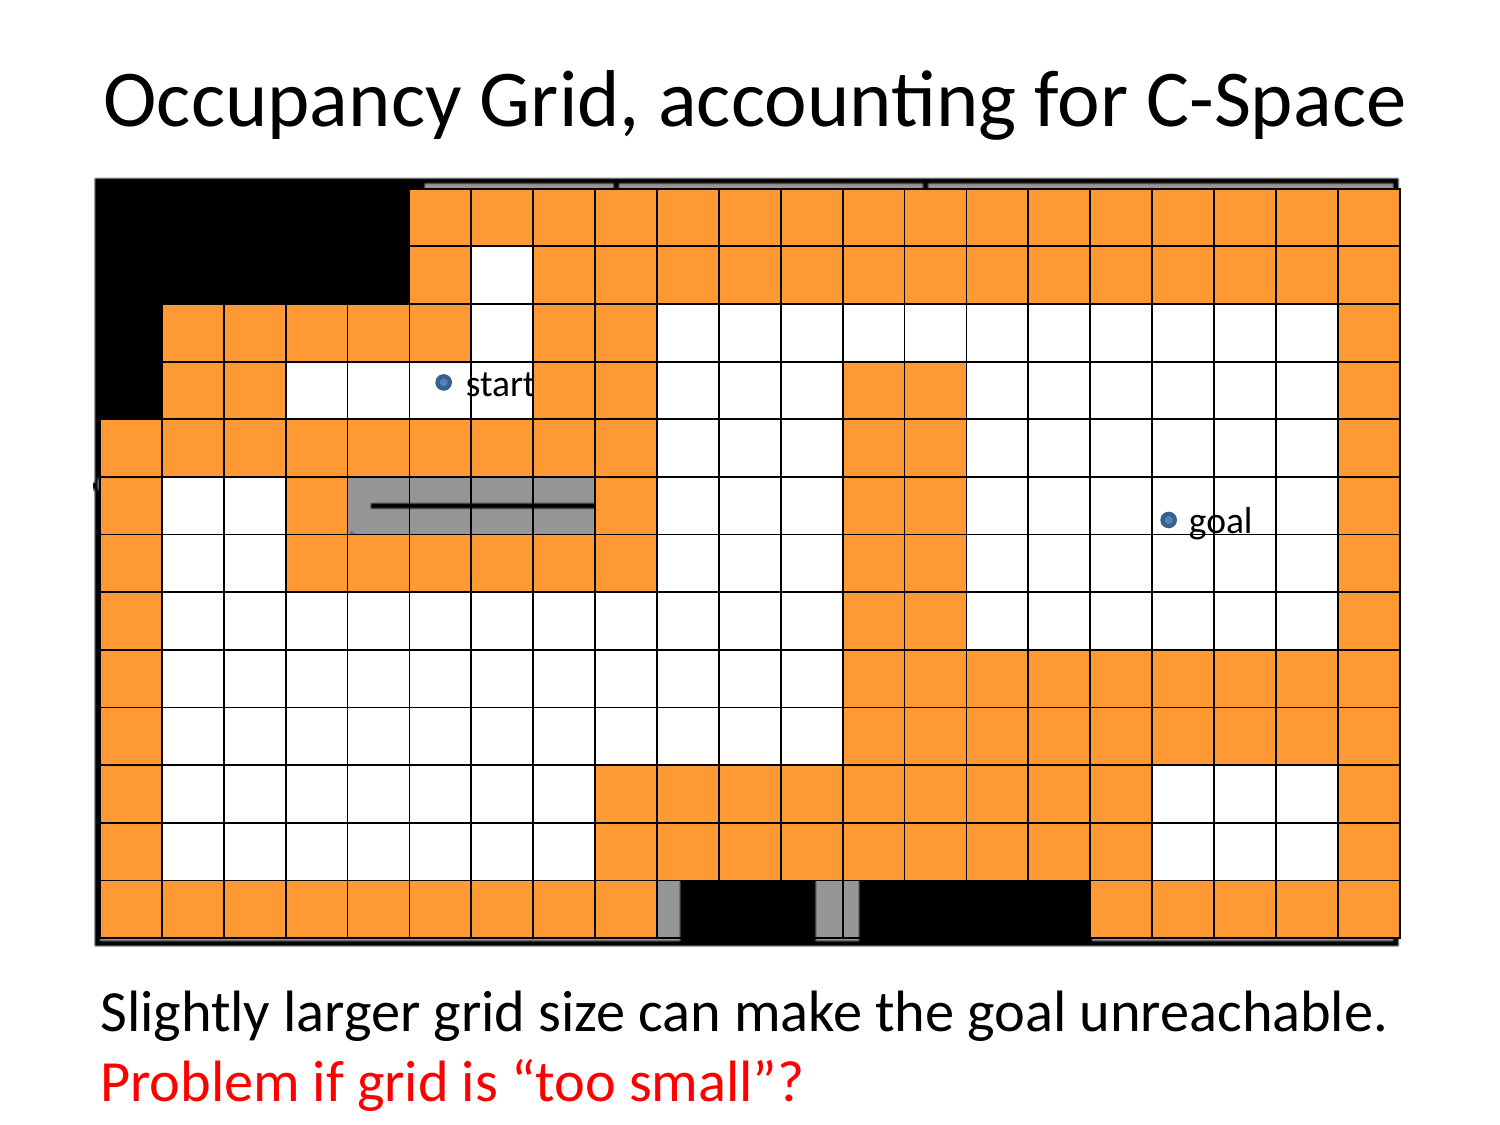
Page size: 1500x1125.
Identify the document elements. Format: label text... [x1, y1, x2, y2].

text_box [93, 174, 1407, 952]
title Occupancy Grid, accounting for C-Space [50, 0, 1463, 188]
text_box Slightly larger grid size can make the goal unreachable. Problem if grid is “too small”? [85, 965, 1404, 1121]
